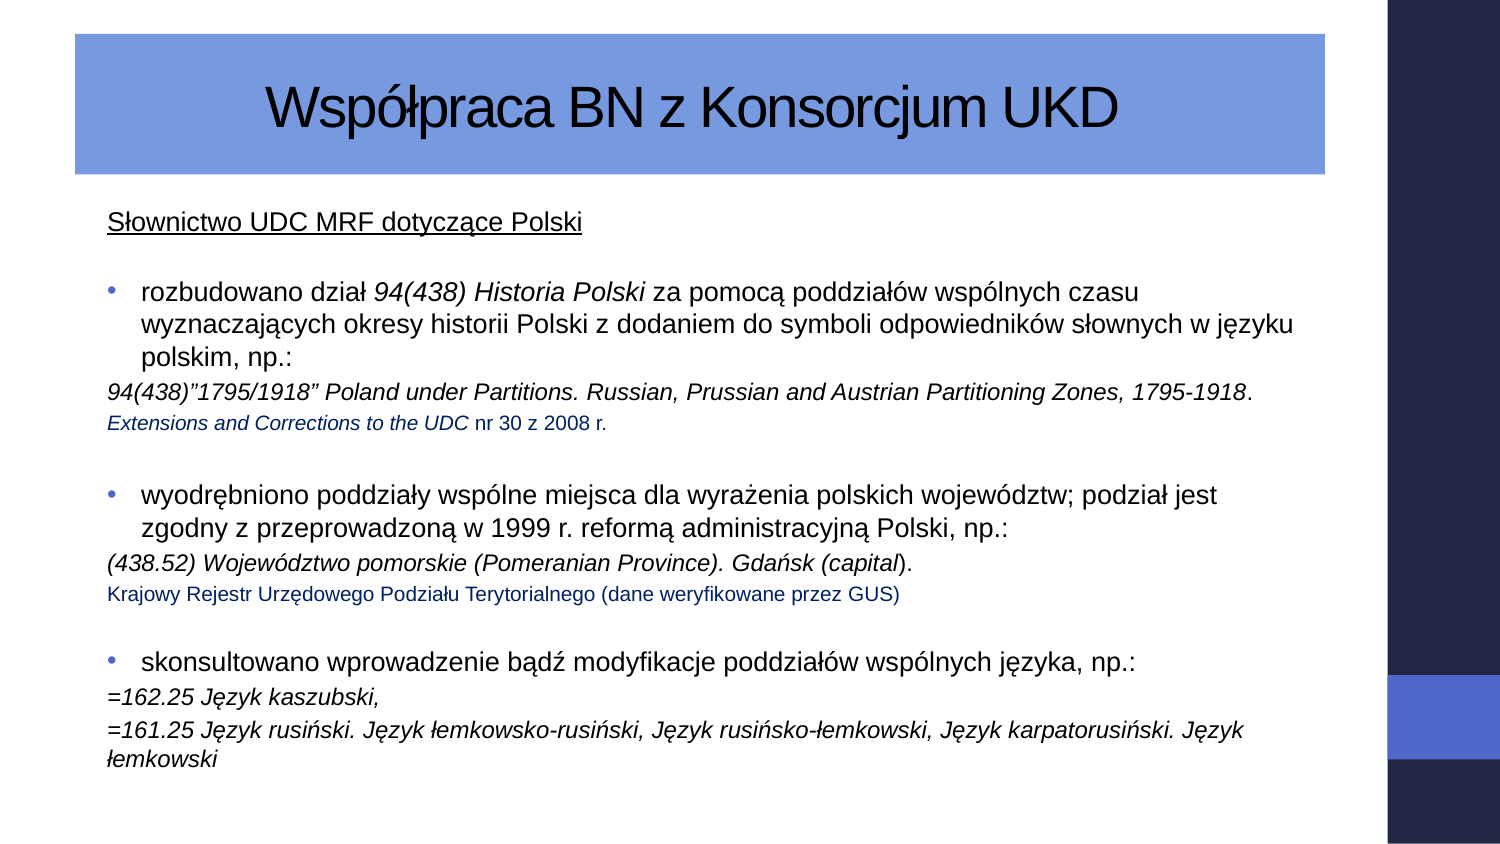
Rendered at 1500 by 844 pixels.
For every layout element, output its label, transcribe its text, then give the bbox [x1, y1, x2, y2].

list Słownictwo UDC MRF dotyczące Polski rozbudowano dział 94(438) Historia Polski za pomocą poddziałów wspólnych czasu wyznaczających okresy historii Polski z dodaniem do symboli odpowiedników słownych w języku polskim, np.: 94(438)”1795/1918” Poland under Partitions. Russian, Prussian and Austrian Partitioning Zones, 1795-1918. Extensions and Corrections to the UDC nr 30 z 2008 r. wyodrębniono poddziały wspólne miejsca dla wyrażenia polskich województw; podział jest zgodny z przeprowadzoną w 1999 r. reformą administracyjną Polski, np.: (438.52) Województwo pomorskie (Pomeranian Province). Gdańsk (capital). Krajowy Rejestr Urzędowego Podziału Terytorialnego (dane weryfikowane przez GUS) skonsultowano wprowadzenie bądź modyfikacje poddziałów wspólnych języka, np.: =162.25 Język kaszubski, =161.25 Język rusiński. Język łemkowsko-rusiński, Język rusińsko-łemkowski, Język karpatorusiński. Język łemkowski [75, 196, 1325, 788]
title Współpraca BN z Konsorcjum UKD [75, 33, 1325, 175]
